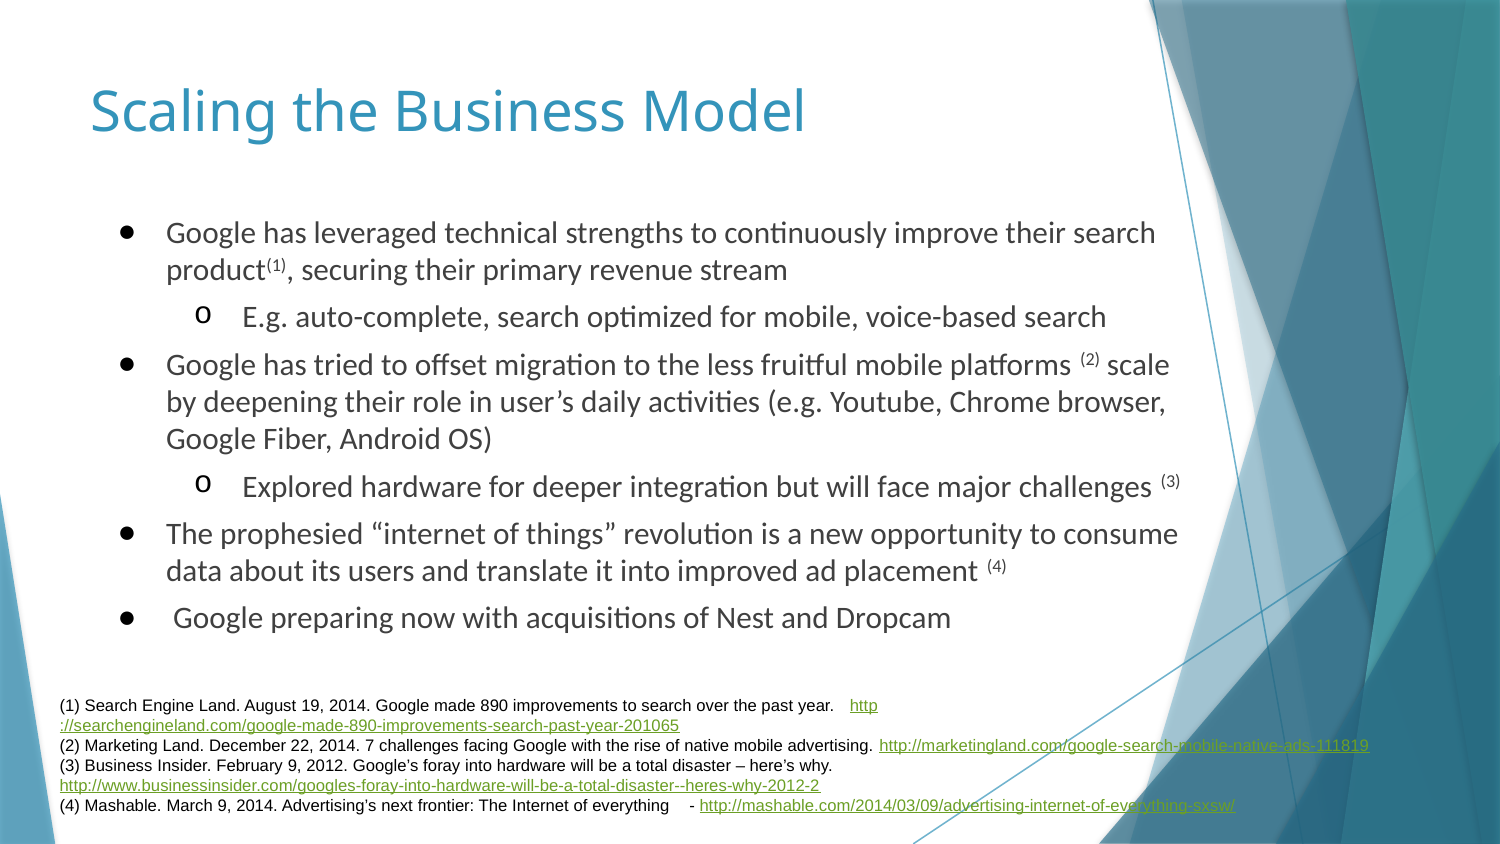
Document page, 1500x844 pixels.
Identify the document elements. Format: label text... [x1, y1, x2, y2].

title Scaling the Business Model [75, 33, 1425, 158]
text_box (1) Search Engine Land. August 19, 2014. Google made 890 improvements to search over the past year. http://searchengineland.com/google-made-890-improvements-search-past-year-201065 (2) Marketing Land. December 22, 2014. 7 challenges facing Google with the rise of native mobile advertising. http://marketingland.com/google-search-mobile-native-ads-111819 (3) Business Insider. February 9, 2012. Google’s foray into hardware will be a total disaster – here’s why. http://www.businessinsider.com/googles-foray-into-hardware-will-be-a-total-disaster--heres-why-2012-2 (4) Mashable. March 9, 2014. Advertising’s next frontier: The Internet of everything - http://mashable.com/2014/03/09/advertising-internet-of-everything-sxsw/ [44, 687, 1490, 822]
list Google has leveraged technical strengths to continuously improve their search product(1), securing their primary revenue stream E.g. auto-complete, search optimized for mobile, voice-based search Google has tried to offset migration to the less fruitful mobile platforms (2) scale by deepening their role in user’s daily activities (e.g. Youtube, Chrome browser, Google Fiber, Android OS) Explored hardware for deeper integration but will face major challenges (3) The prophesied “internet of things” revolution is a new opportunity to consume data about its users and translate it into improved ad placement (4) Google preparing now with acquisitions of Nest and Dropcam [75, 196, 1200, 658]
